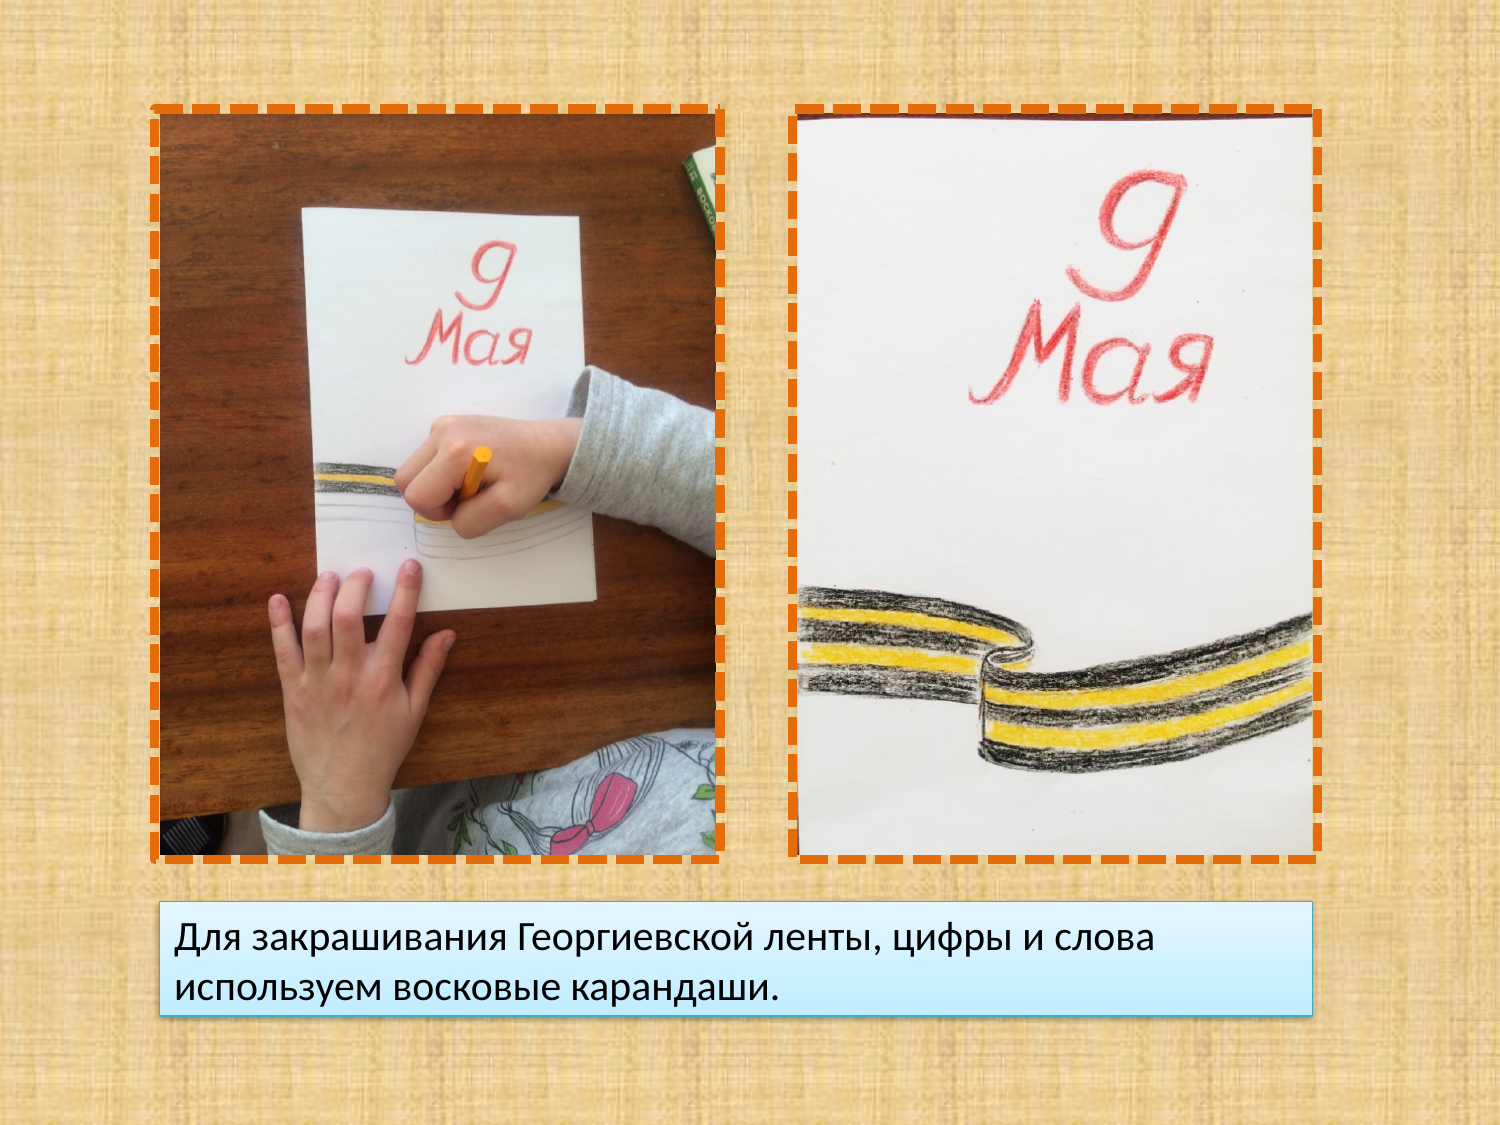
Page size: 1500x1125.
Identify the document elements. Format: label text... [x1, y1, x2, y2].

text_box Для закрашивания Георгиевской ленты, цифры и слова используем восковые карандаши. [159, 901, 1313, 1017]
picture [0, 0, 1500, 1125]
